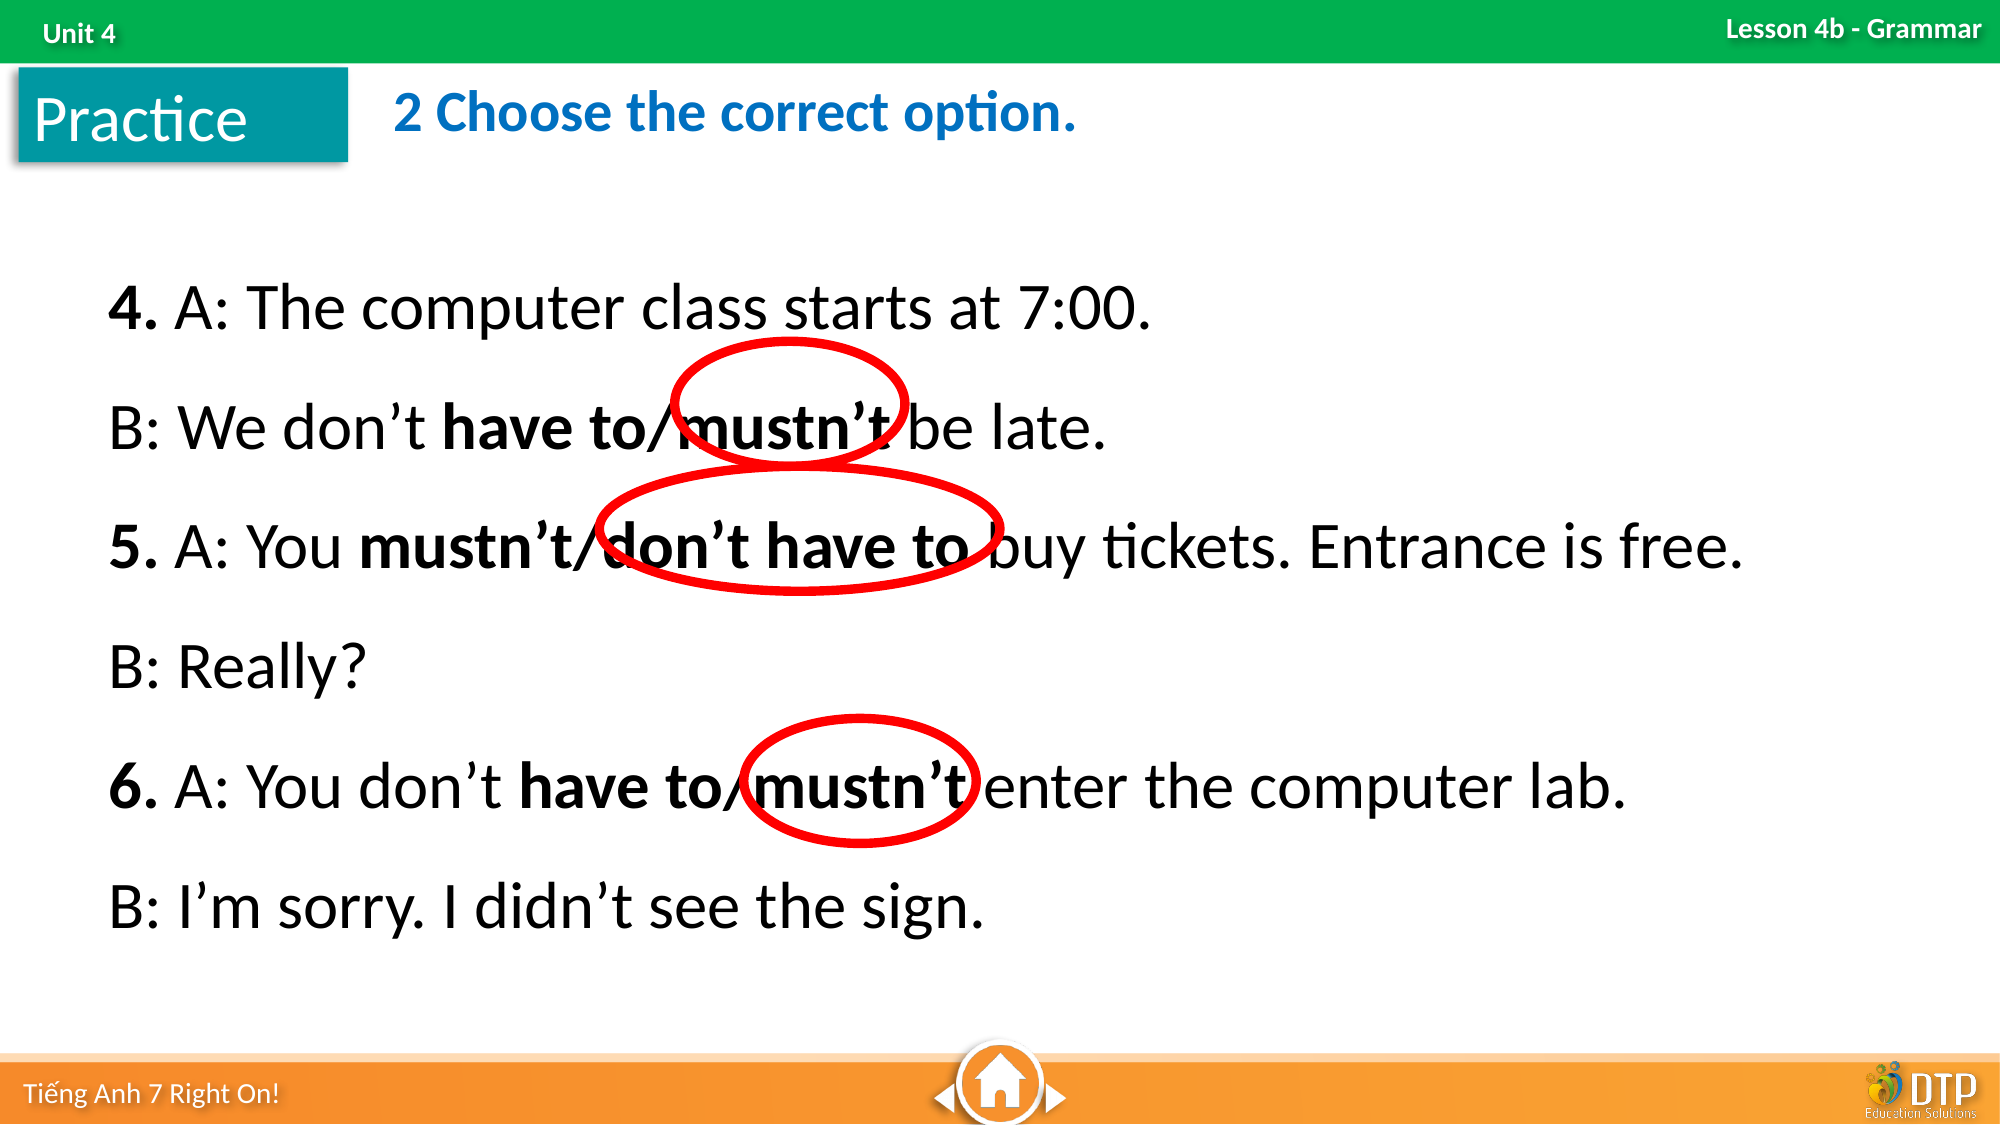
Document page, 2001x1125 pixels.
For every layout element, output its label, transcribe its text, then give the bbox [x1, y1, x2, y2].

text_box Practice [18, 67, 349, 163]
text_box [741, 716, 979, 846]
text_box [672, 339, 907, 465]
text_box [597, 464, 1003, 594]
picture [0, 64, 2000, 1125]
text_box 4. A: The computer class starts at 7:00. B: We don’t have to/mustn’t be late. 5. A: You mustn’t/don’t have to buy tickets. Entrance is free. B: Really? 6. A: You don’t have to/mustn’t enter the computer lab. B: I’m sorry. I didn’t see the sign. [93, 215, 1847, 950]
text_box 2 Choose the correct option. [378, 65, 1497, 151]
